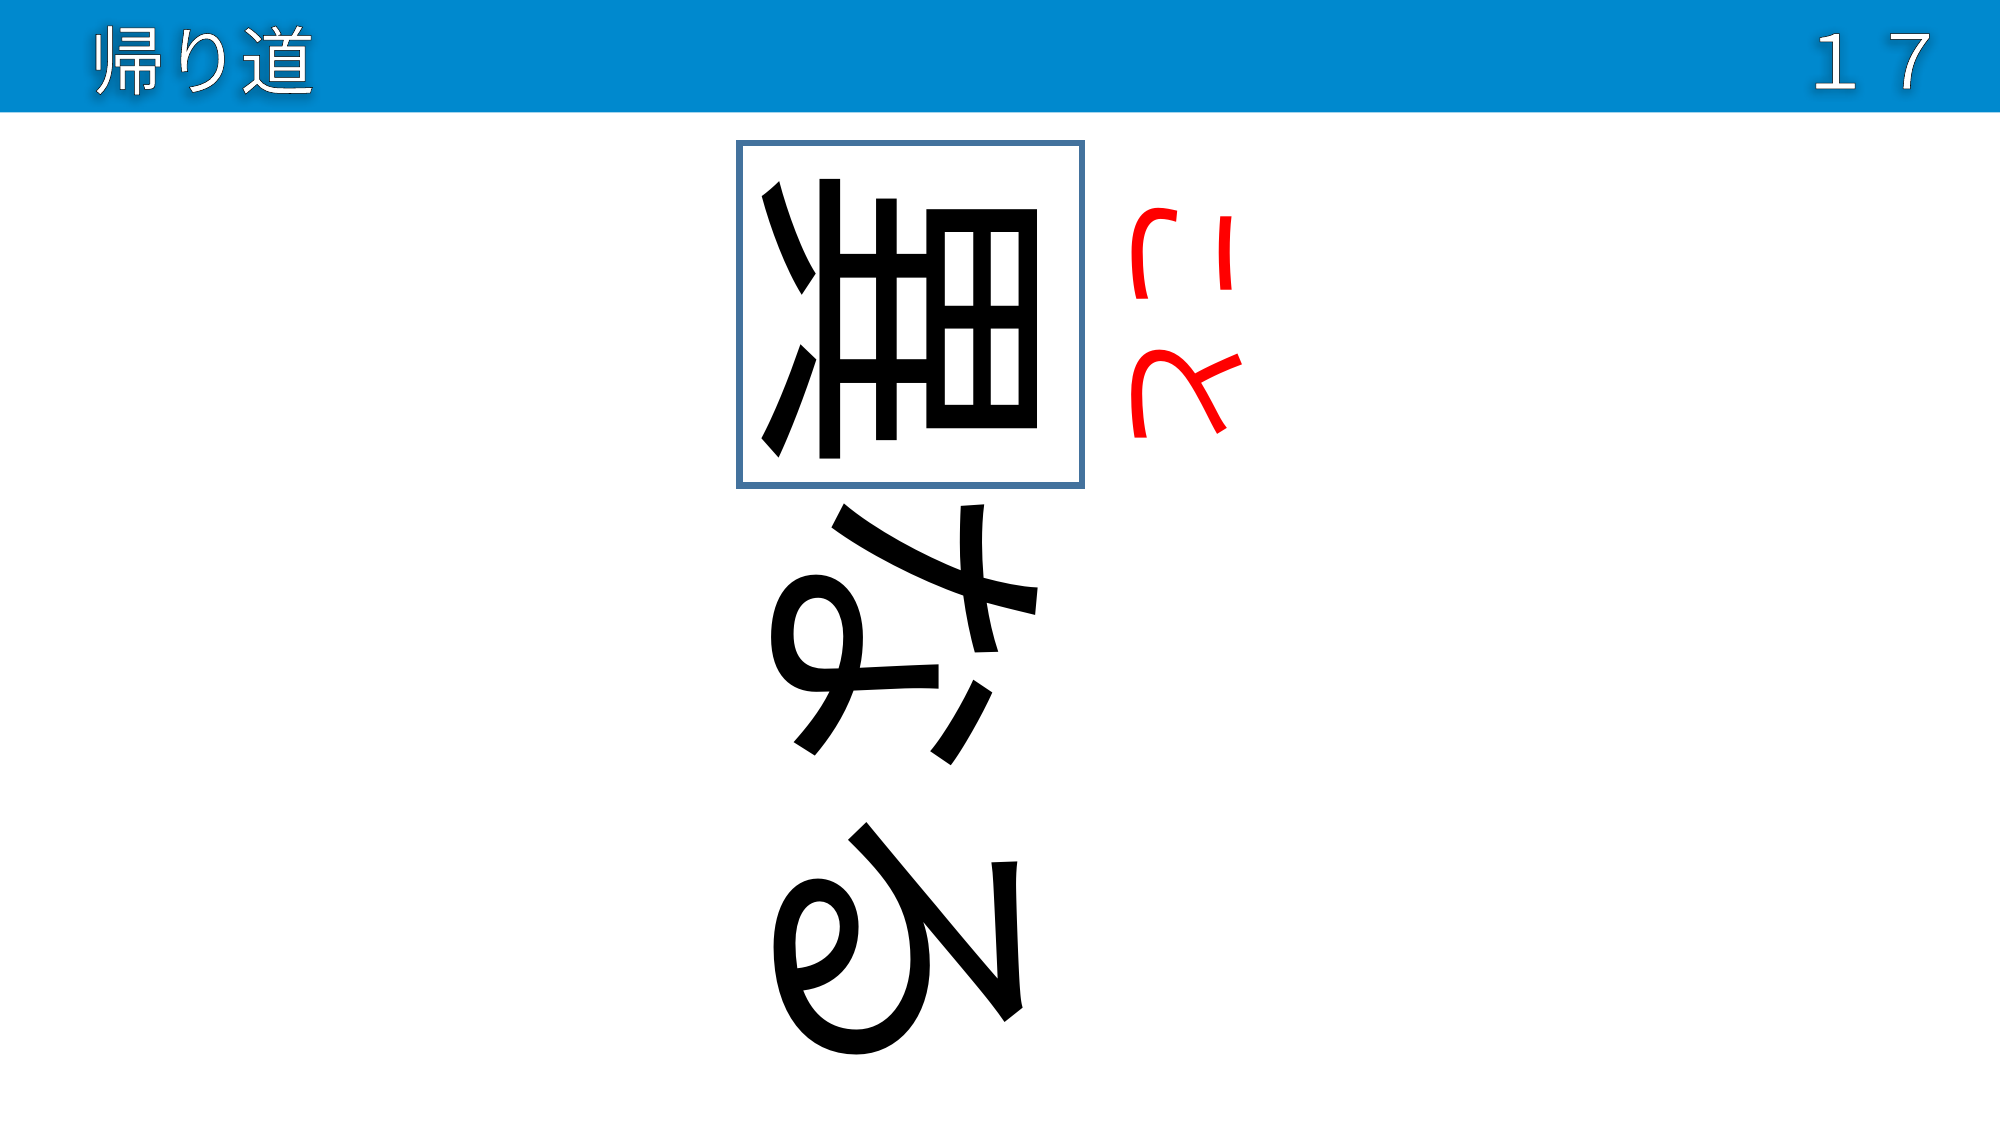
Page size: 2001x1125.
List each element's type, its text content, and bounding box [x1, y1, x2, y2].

text_box [738, 142, 1083, 486]
text_box １７ [1782, 6, 1963, 112]
text_box 異なる [698, 147, 1108, 1125]
text_box 帰り道 [75, 6, 1225, 112]
text_box こと [1083, 170, 1281, 463]
text_box [0, 0, 2000, 113]
